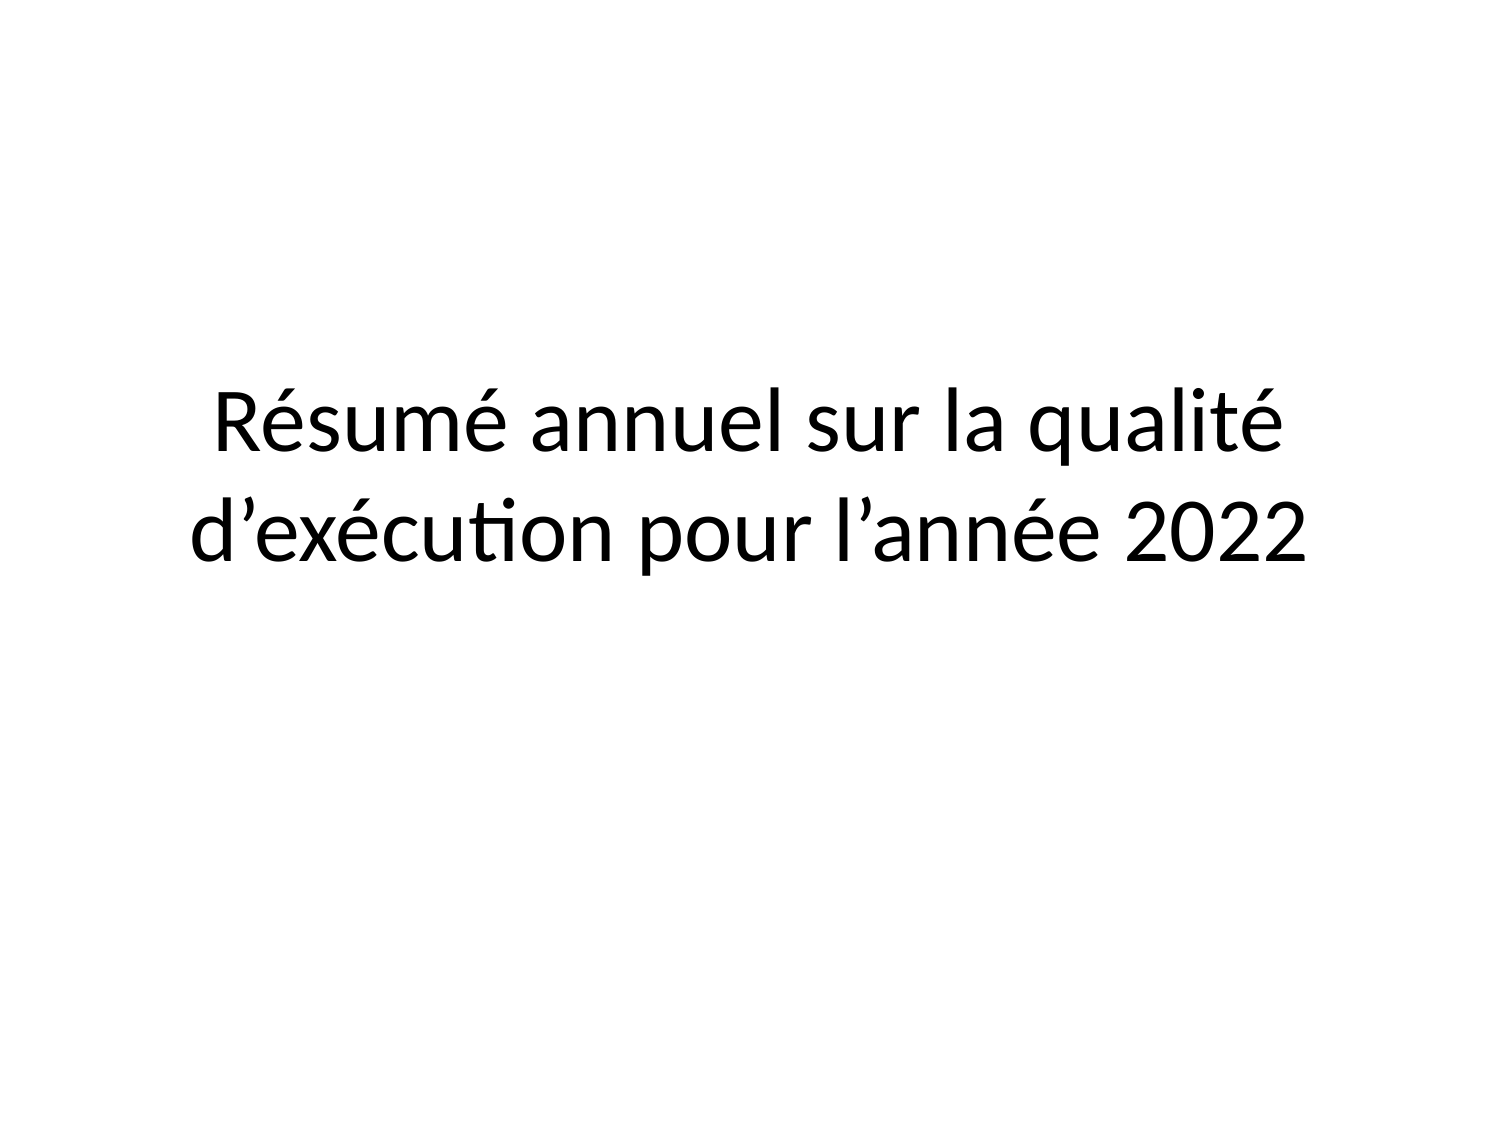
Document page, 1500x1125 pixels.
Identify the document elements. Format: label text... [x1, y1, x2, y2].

title Résumé annuel sur la qualité d’exécution pour l’année 2022 [112, 349, 1388, 591]
